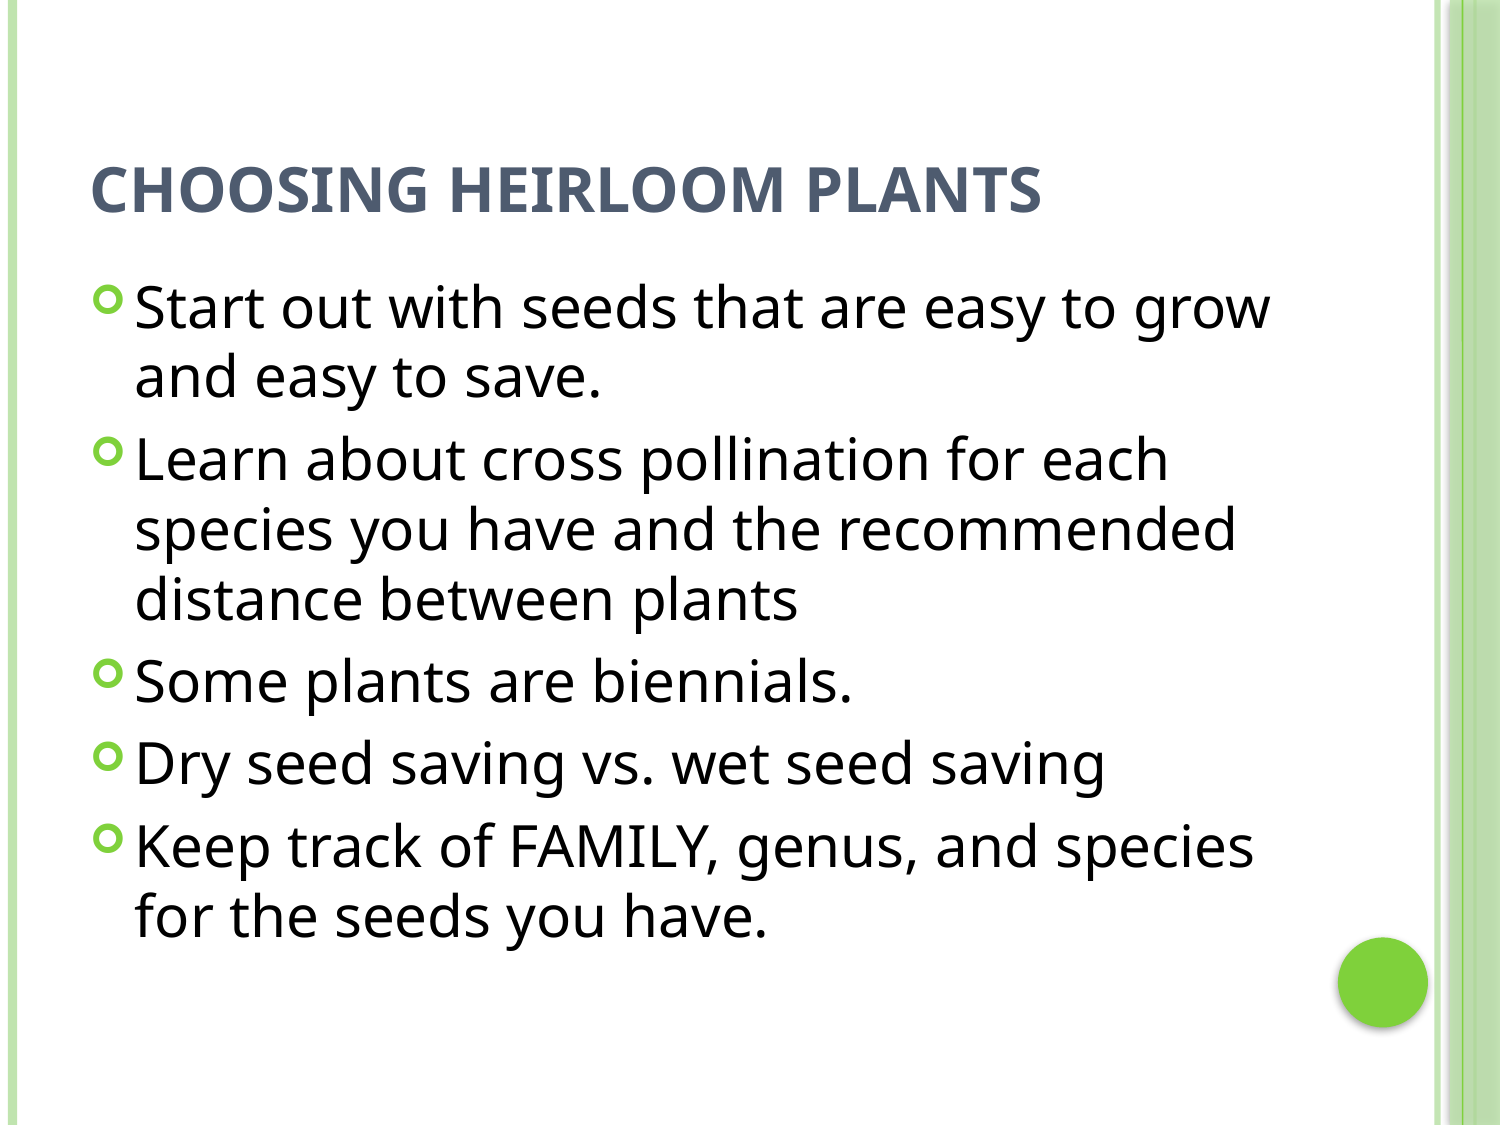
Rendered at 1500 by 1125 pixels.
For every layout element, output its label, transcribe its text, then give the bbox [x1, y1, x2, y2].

list Start out with seeds that are easy to grow and easy to save. Learn about cross pollination for each species you have and the recommended distance between plants Some plants are biennials. Dry seed saving vs. wet seed saving Keep track of FAMILY, genus, and species for the seeds you have. [75, 262, 1300, 1062]
title Choosing Heirloom Plants [75, 45, 1300, 233]
